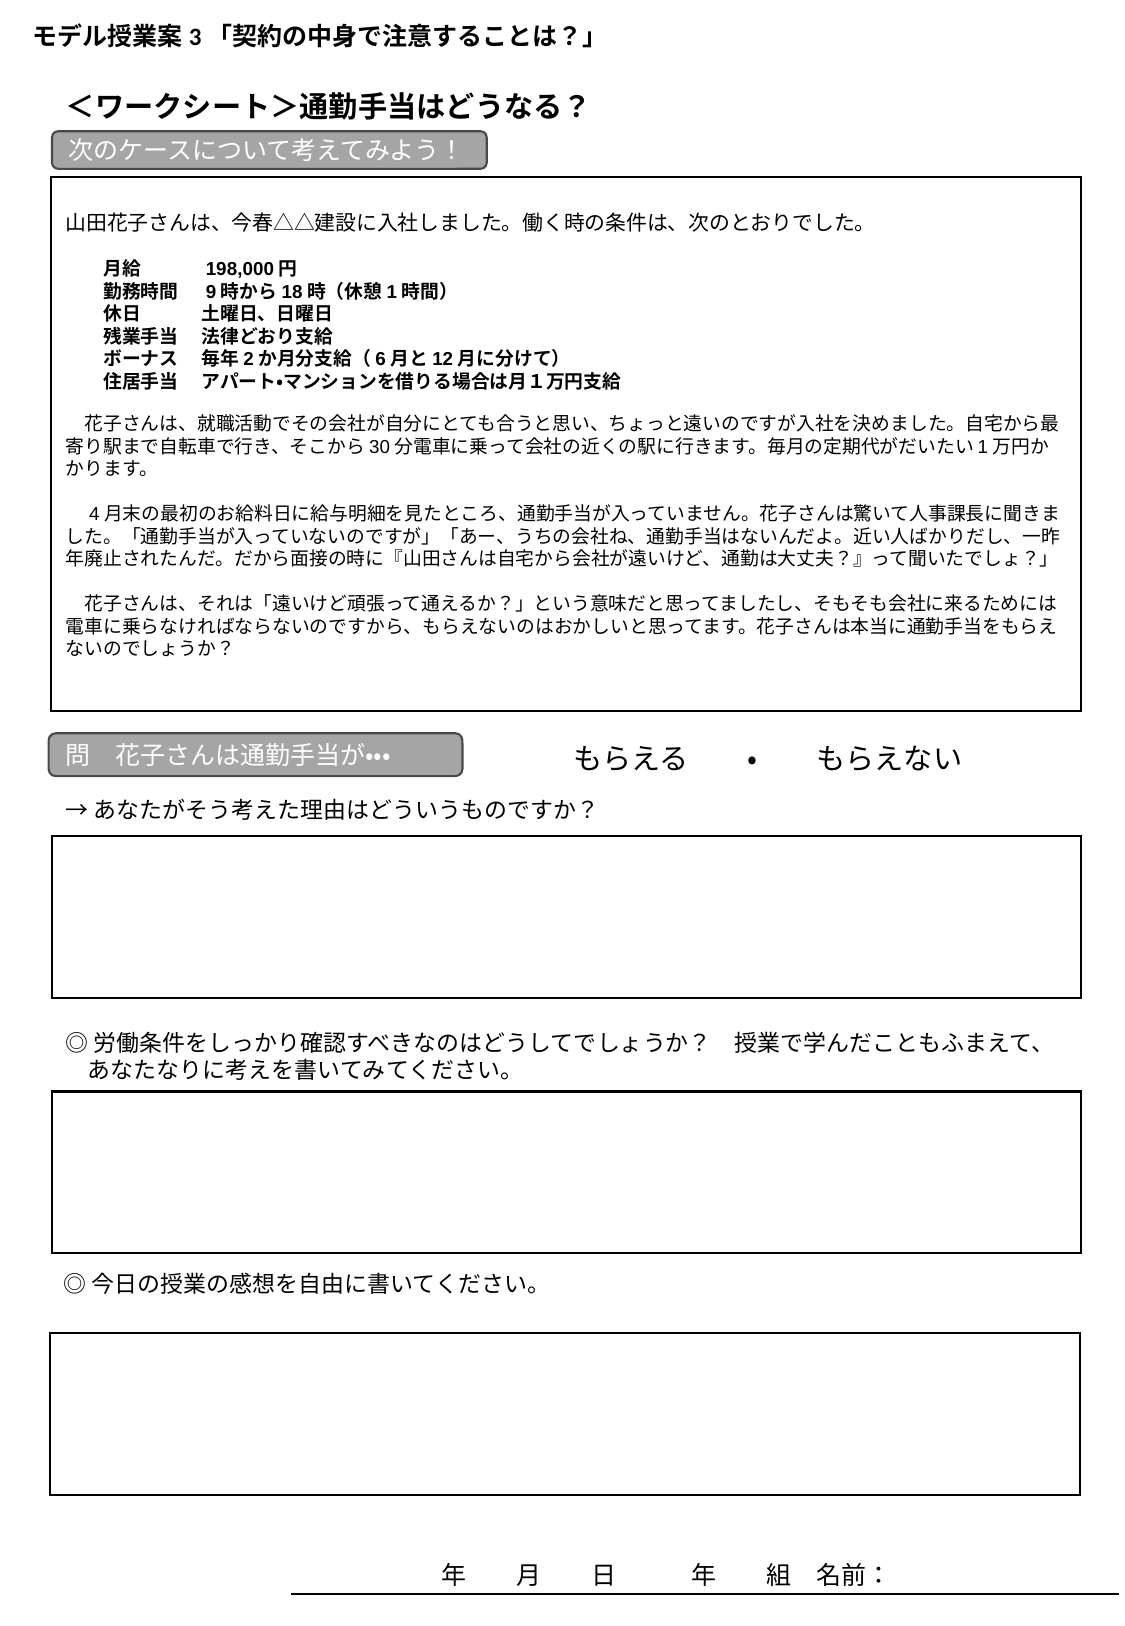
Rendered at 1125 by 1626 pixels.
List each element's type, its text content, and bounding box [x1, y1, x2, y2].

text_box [50, 788, 1082, 999]
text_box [291, 1551, 1119, 1625]
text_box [51, 80, 1082, 711]
text_box モデル授業案3「契約の中身で注意することは？」 [18, 13, 716, 58]
text_box 問 花子さんは通勤手当が・・・ [47, 732, 464, 778]
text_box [50, 1020, 1082, 1254]
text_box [48, 1262, 1080, 1495]
text_box もらえる ・ もらえない [499, 733, 1044, 783]
